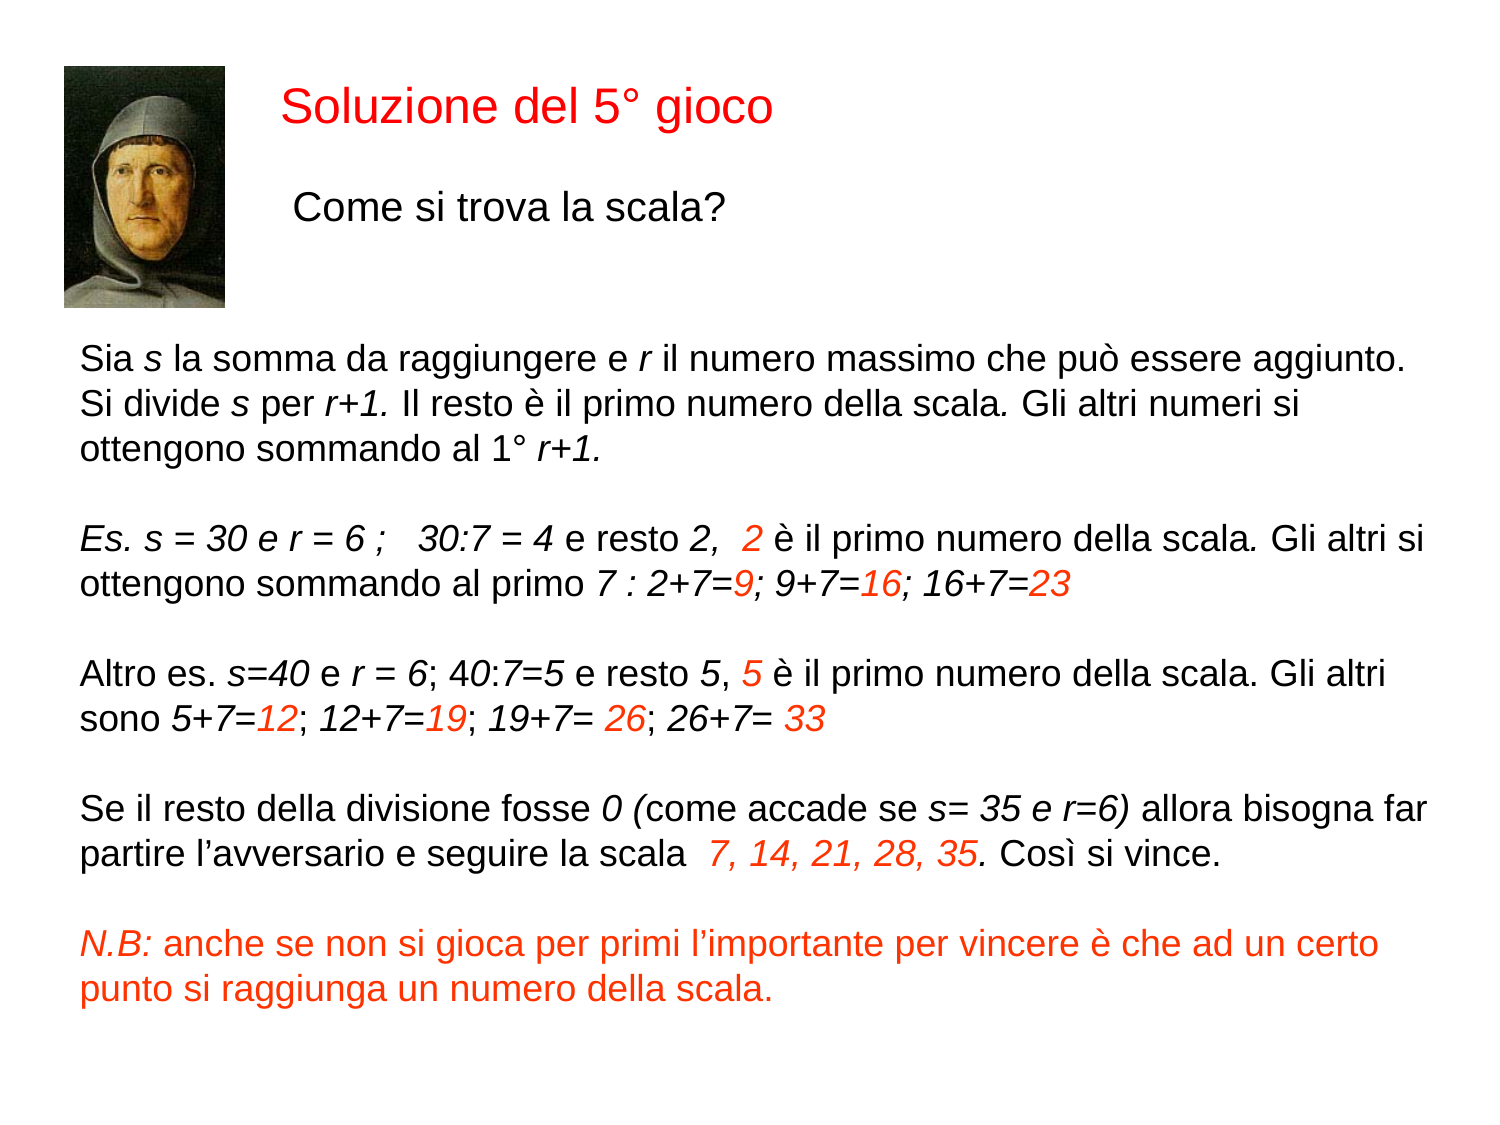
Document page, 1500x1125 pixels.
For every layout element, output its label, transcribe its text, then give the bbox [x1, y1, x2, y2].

text_box Come si trova la scala? [277, 172, 1329, 309]
text_box Sia s la somma da raggiungere e r il numero massimo che può essere aggiunto. Si divide s per r+1. Il resto è il primo numero della scala. Gli altri numeri si ottengono sommando al 1° r+1. Es. s = 30 e r = 6 ; 30:7 = 4 e resto 2, 2 è il primo numero della scala. Gli altri si ottengono sommando al primo 7 : 2+7=9; 9+7=16; 16+7=23 Altro es. s=40 e r = 6; 40:7=5 e resto 5, 5 è il primo numero della scala. Gli altri sono 5+7=12; 12+7=19; 19+7= 26; 26+7= 33 Se il resto della divisione fosse 0 (come accade se s= 35 e r=6) allora bisogna far partire l’avversario e seguire la scala 7, 14, 21, 28, 35. Così si vince. N.B: anche se non si gioca per primi l’importante per vincere è che ad un certo punto si raggiunga un numero della scala. [64, 326, 1459, 1016]
text_box Soluzione del 5° gioco [265, 66, 1459, 142]
picture [64, 66, 225, 308]
